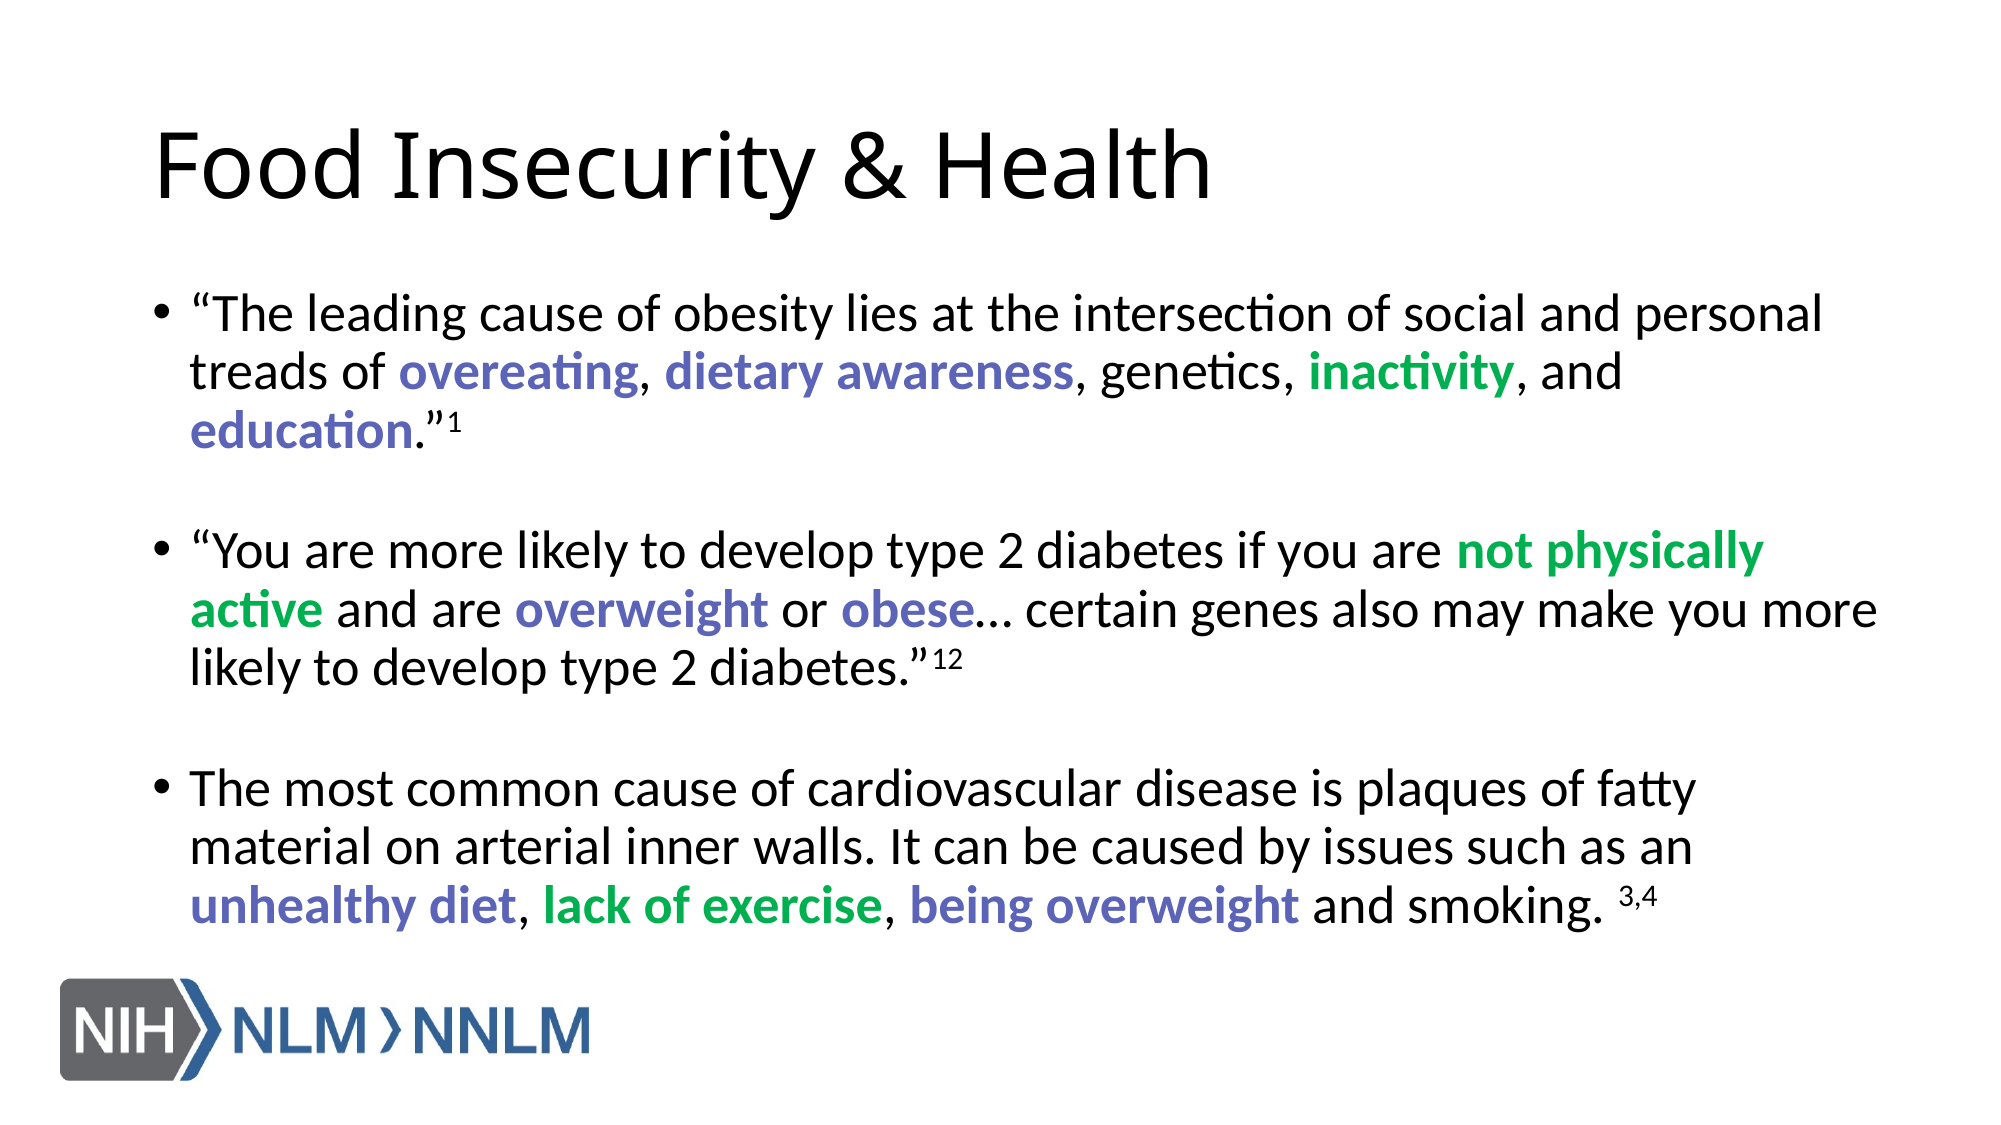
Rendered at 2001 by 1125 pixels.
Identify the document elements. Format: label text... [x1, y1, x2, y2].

list “The leading cause of obesity lies at the intersection of social and personal treads of overeating, dietary awareness, genetics, inactivity, and education.”1 “You are more likely to develop type 2 diabetes if you are not physically active and are overweight or obese… certain genes also may make you more likely to develop type 2 diabetes.”12 The most common cause of cardiovascular disease is plaques of fatty material on arterial inner walls. It can be caused by issues such as an unhealthy diet, lack of exercise, being overweight and smoking. 3,4 [137, 277, 1896, 947]
picture [60, 978, 589, 1081]
title Food Insecurity & Health [137, 59, 1863, 277]
